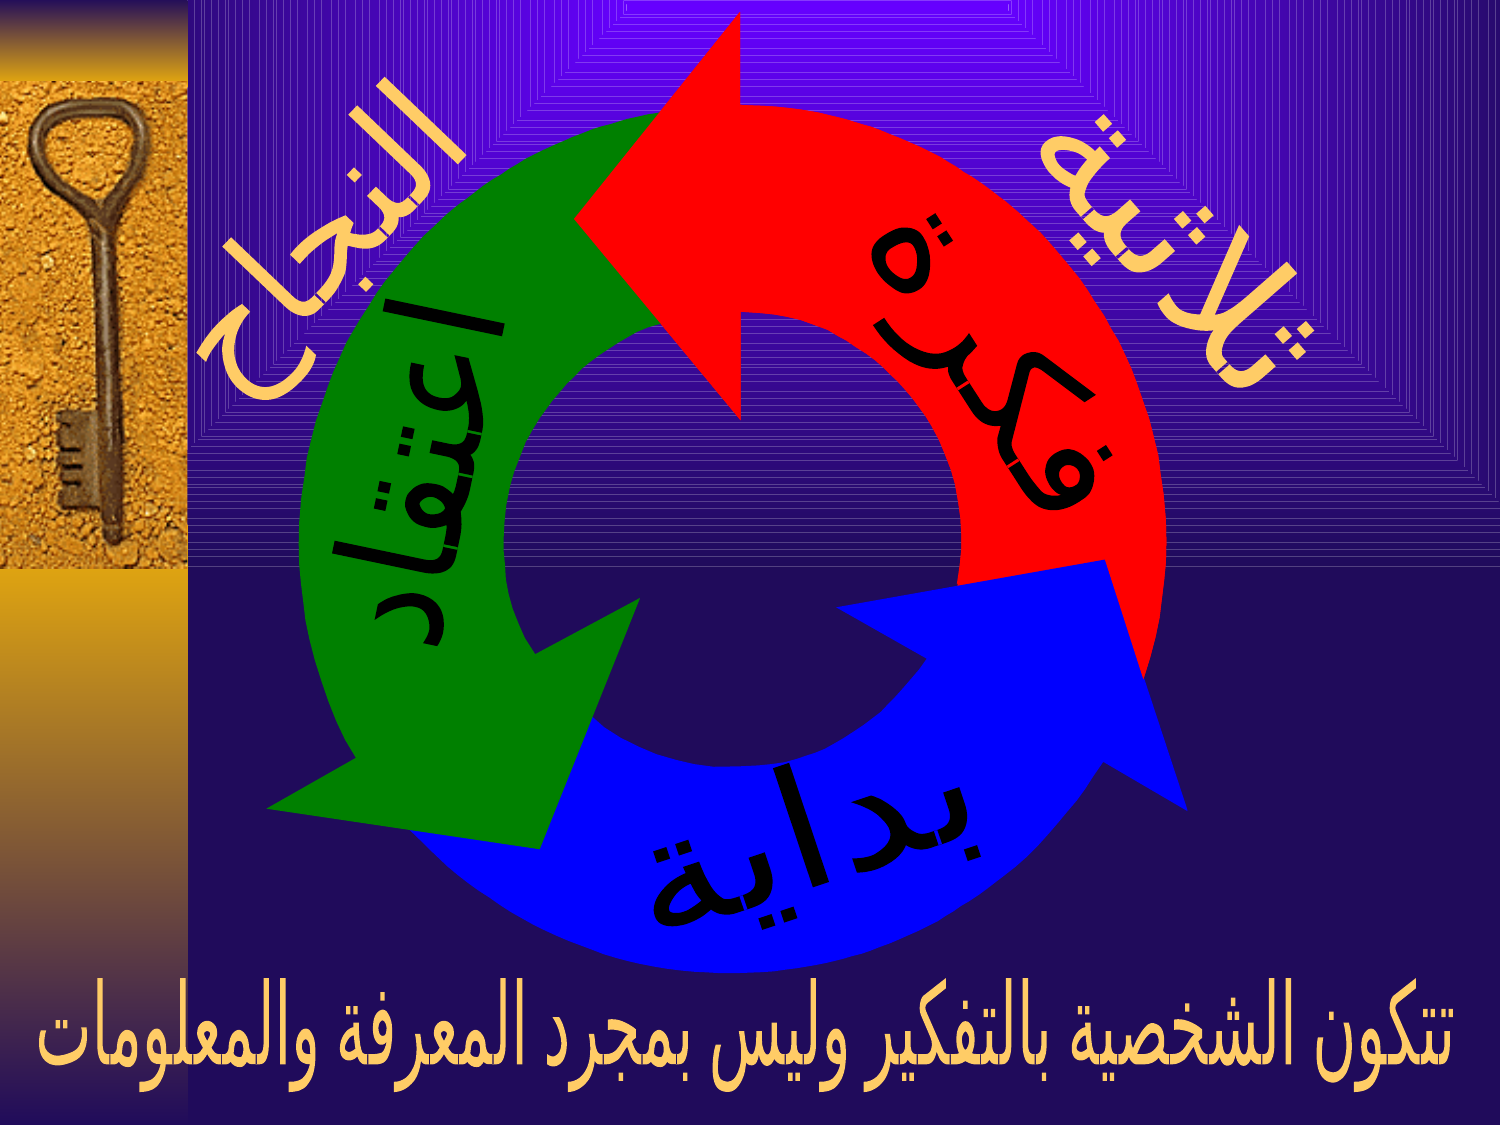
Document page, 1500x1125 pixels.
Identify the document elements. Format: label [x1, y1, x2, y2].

picture [0, 81, 188, 569]
text_box [266, 12, 1188, 976]
